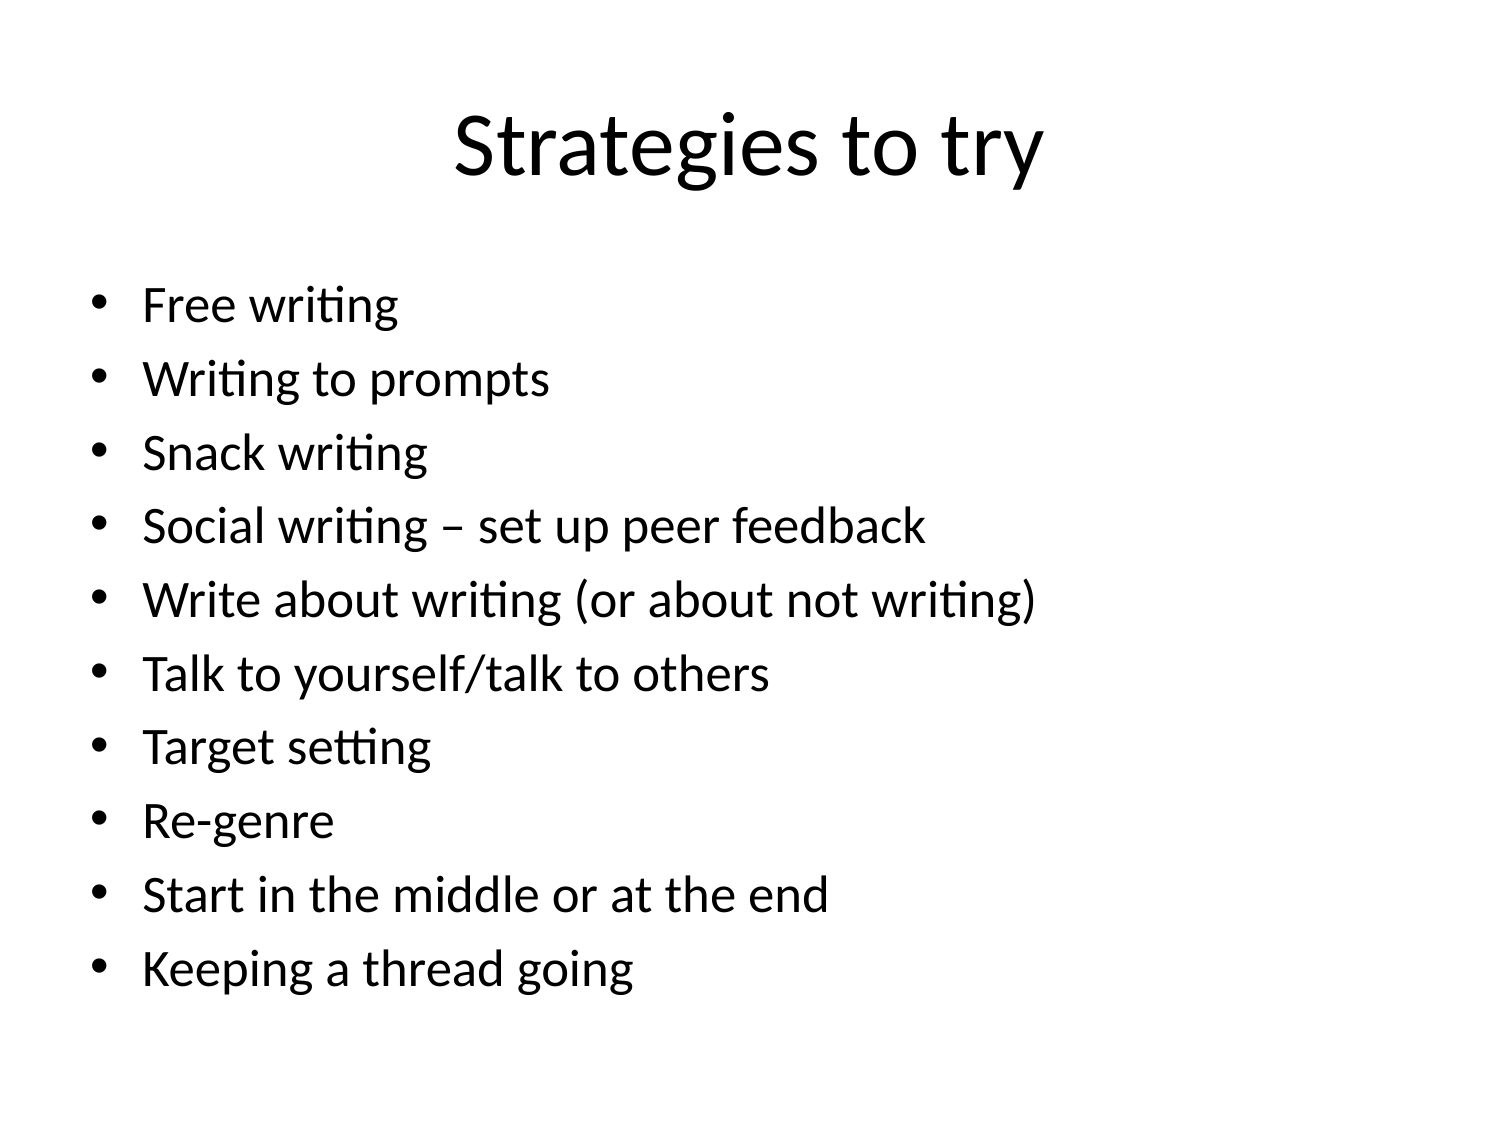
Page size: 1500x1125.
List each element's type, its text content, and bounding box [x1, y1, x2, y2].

title Strategies to try [75, 45, 1425, 233]
list Free writing Writing to prompts Snack writing Social writing – set up peer feedback Write about writing (or about not writing) Talk to yourself/talk to others Target setting Re-genre Start in the middle or at the end Keeping a thread going [75, 262, 1425, 1005]
